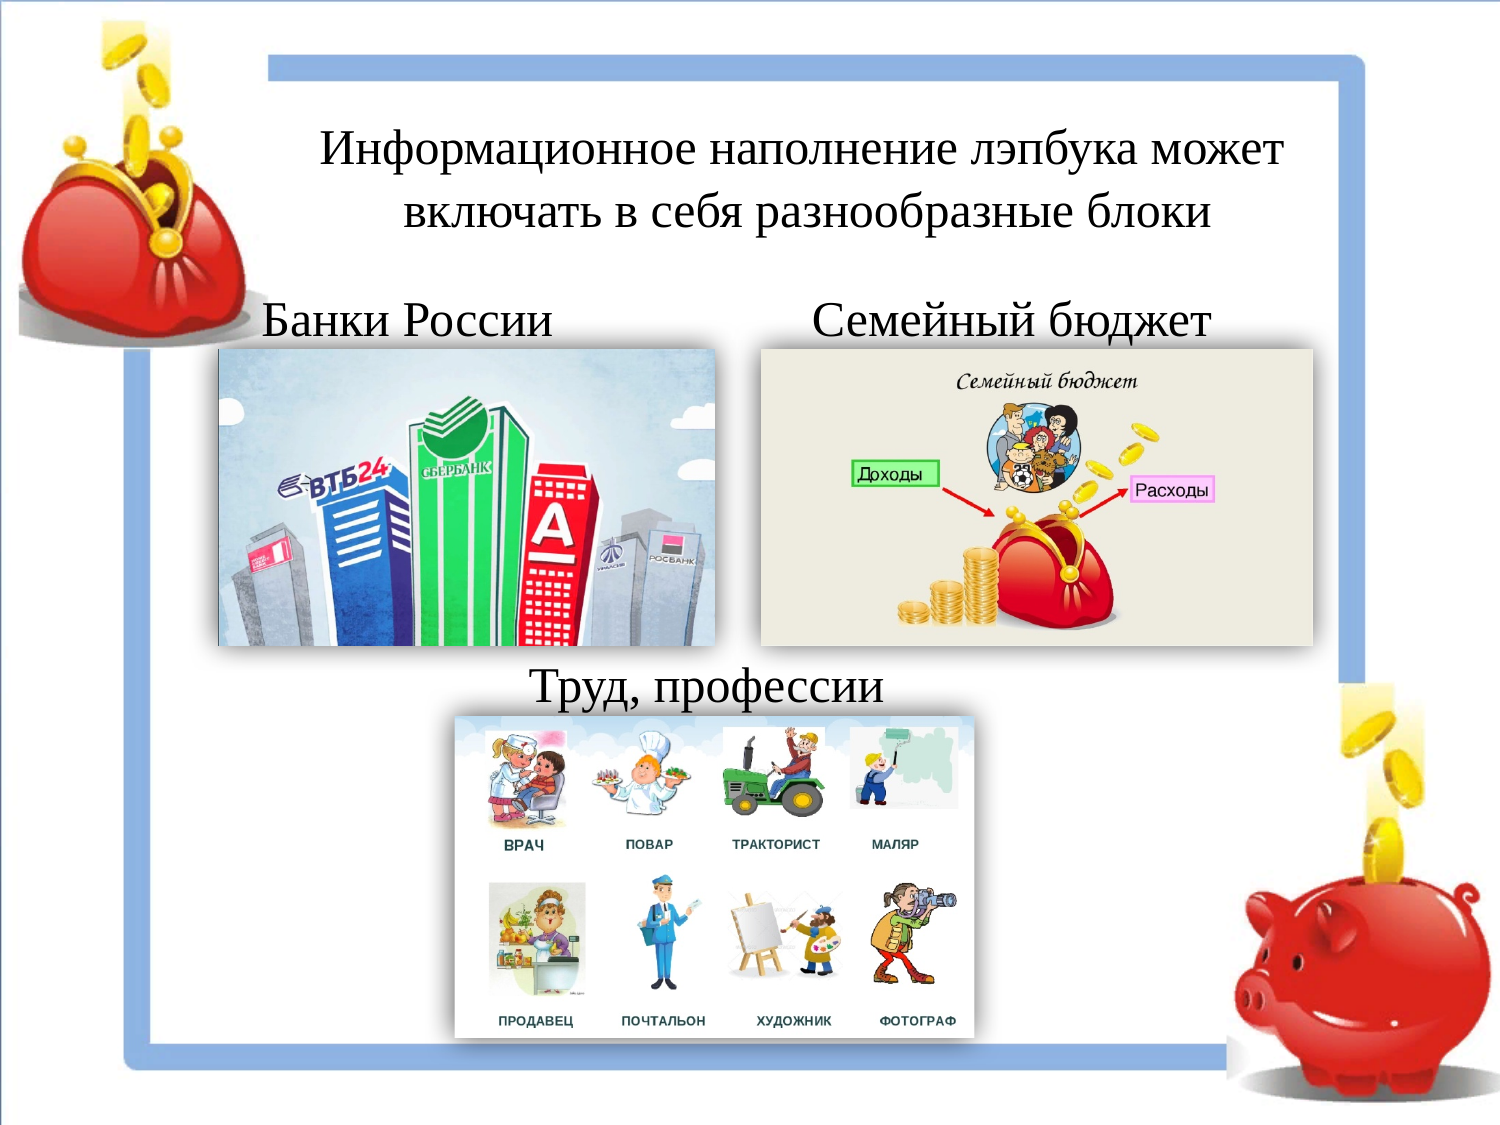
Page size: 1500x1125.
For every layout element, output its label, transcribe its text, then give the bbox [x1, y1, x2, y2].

text_box Труд, профессии [513, 645, 959, 693]
list Информационное наполнение лэпбука может включать в себя разнообразные блоки [183, 90, 1376, 1010]
text_box Семейный бюджет [797, 278, 1231, 326]
picture [0, 0, 1500, 1125]
text_box Банки России [246, 278, 681, 326]
